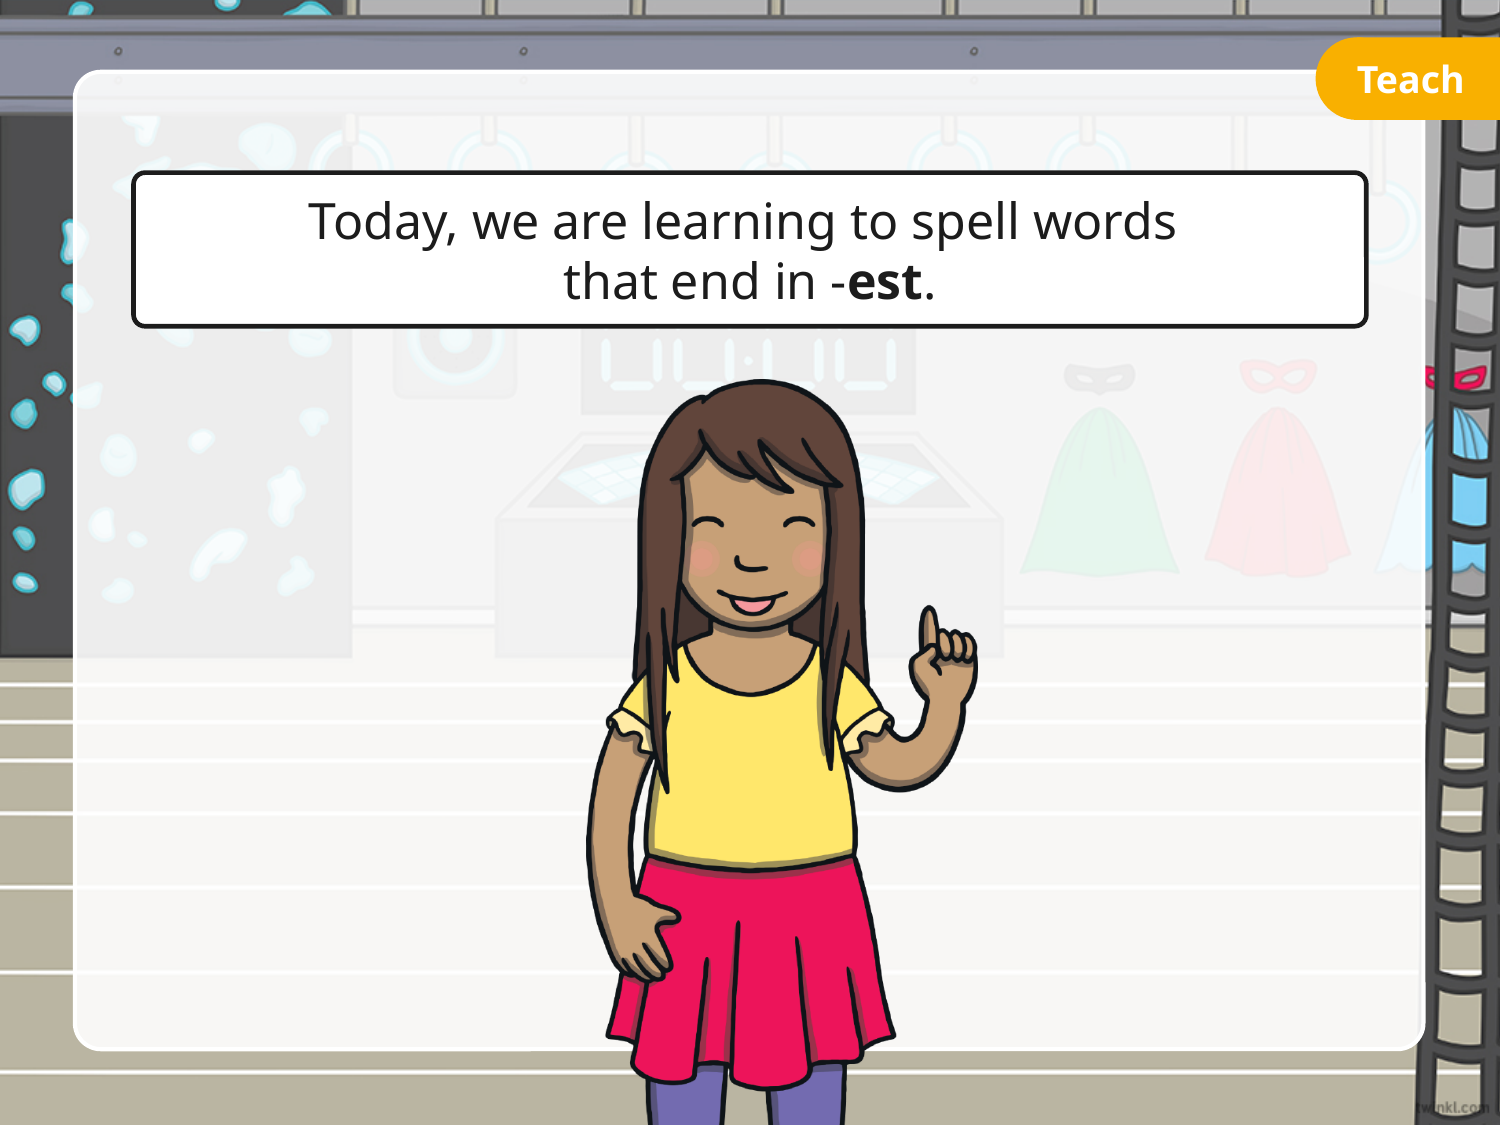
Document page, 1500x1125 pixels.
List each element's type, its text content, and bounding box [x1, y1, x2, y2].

text_box Today, we are learning to spell words that end in -est. [132, 171, 1368, 328]
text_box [1315, 37, 1500, 120]
picture [0, 0, 1500, 1125]
